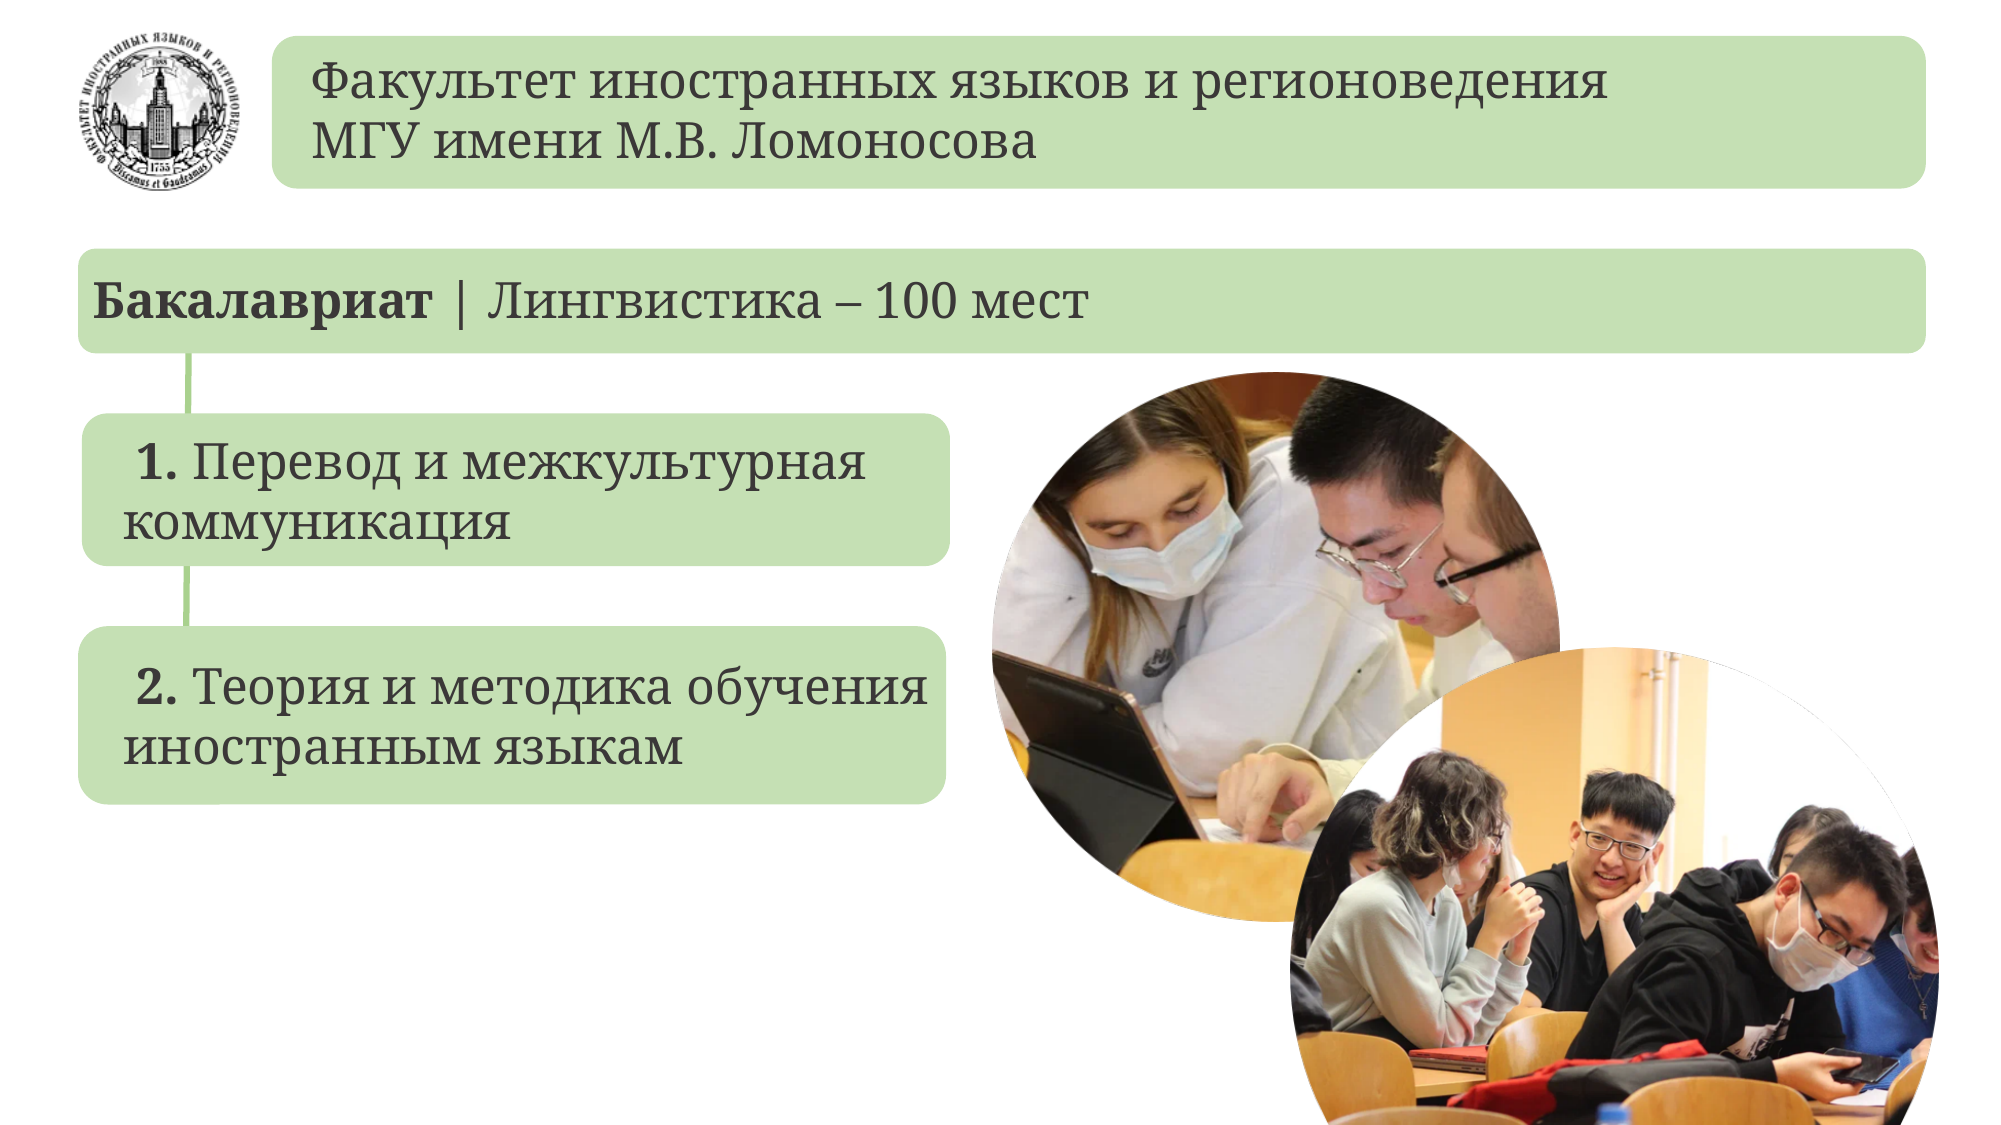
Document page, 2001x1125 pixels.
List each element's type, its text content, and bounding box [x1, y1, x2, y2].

text_box Факультет иностранных языков и регионоведения МГУ имени М.В. Ломоносова [296, 41, 1926, 177]
text_box [189, 412, 944, 421]
text_box [189, 557, 946, 568]
text_box [270, 34, 1923, 190]
text_box [77, 625, 947, 806]
text_box [80, 412, 186, 568]
text_box 1. Перевод и межкультурная коммуникация [108, 421, 186, 557]
text_box 2. Теория и методика обучения иностранным языкам [108, 647, 947, 782]
picture [992, 372, 1939, 1125]
text_box [947, 424, 951, 555]
picture [78, 30, 245, 195]
text_box 1. Перевод и межкультурная коммуникация [189, 421, 947, 557]
text_box Бакалавриат | Лингвистика – 100 мест [78, 260, 1707, 336]
text_box [77, 247, 1927, 355]
